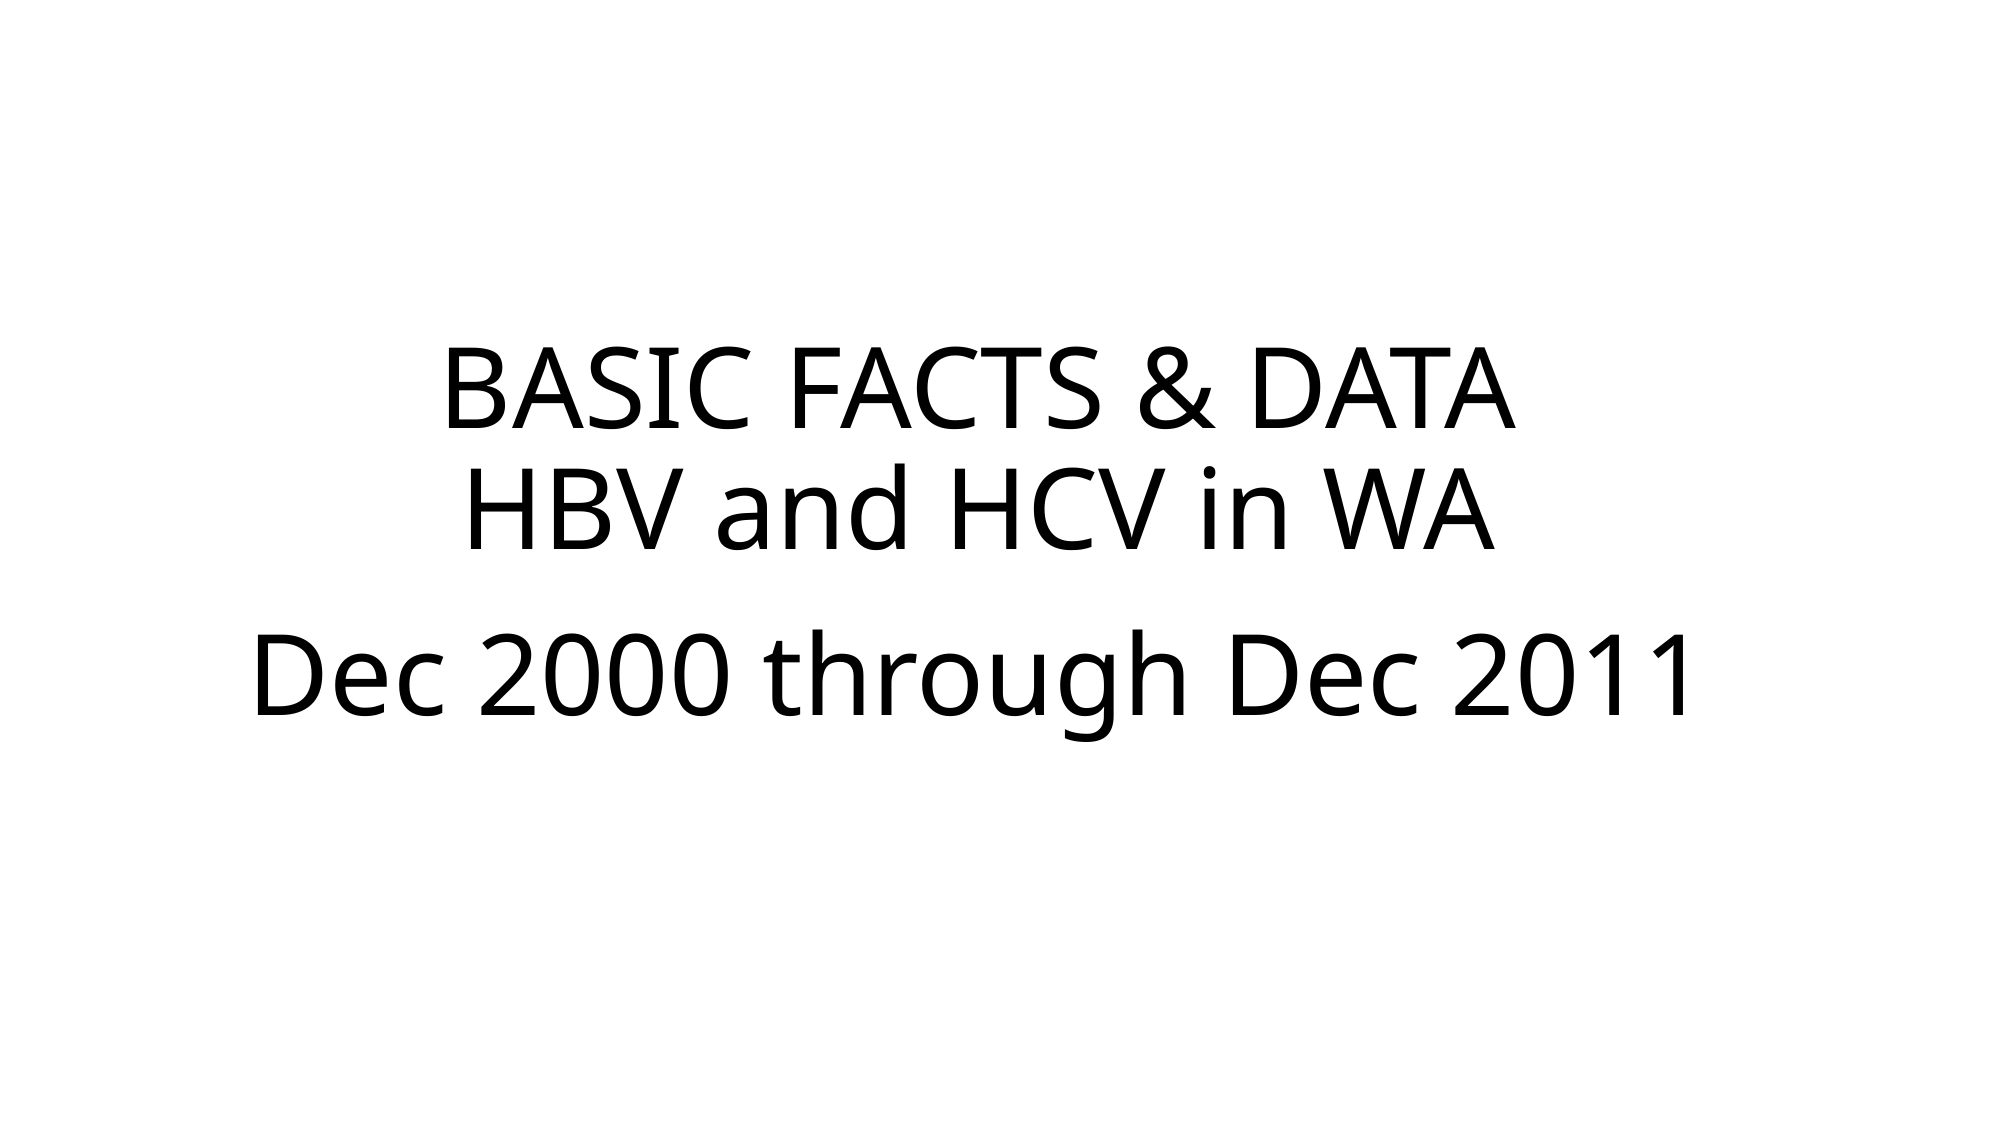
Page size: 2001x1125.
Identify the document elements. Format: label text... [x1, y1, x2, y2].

title BASIC FACTS & DATA HBV and HCV in WA Dec 2000 through Dec 2011 [228, 296, 1729, 748]
